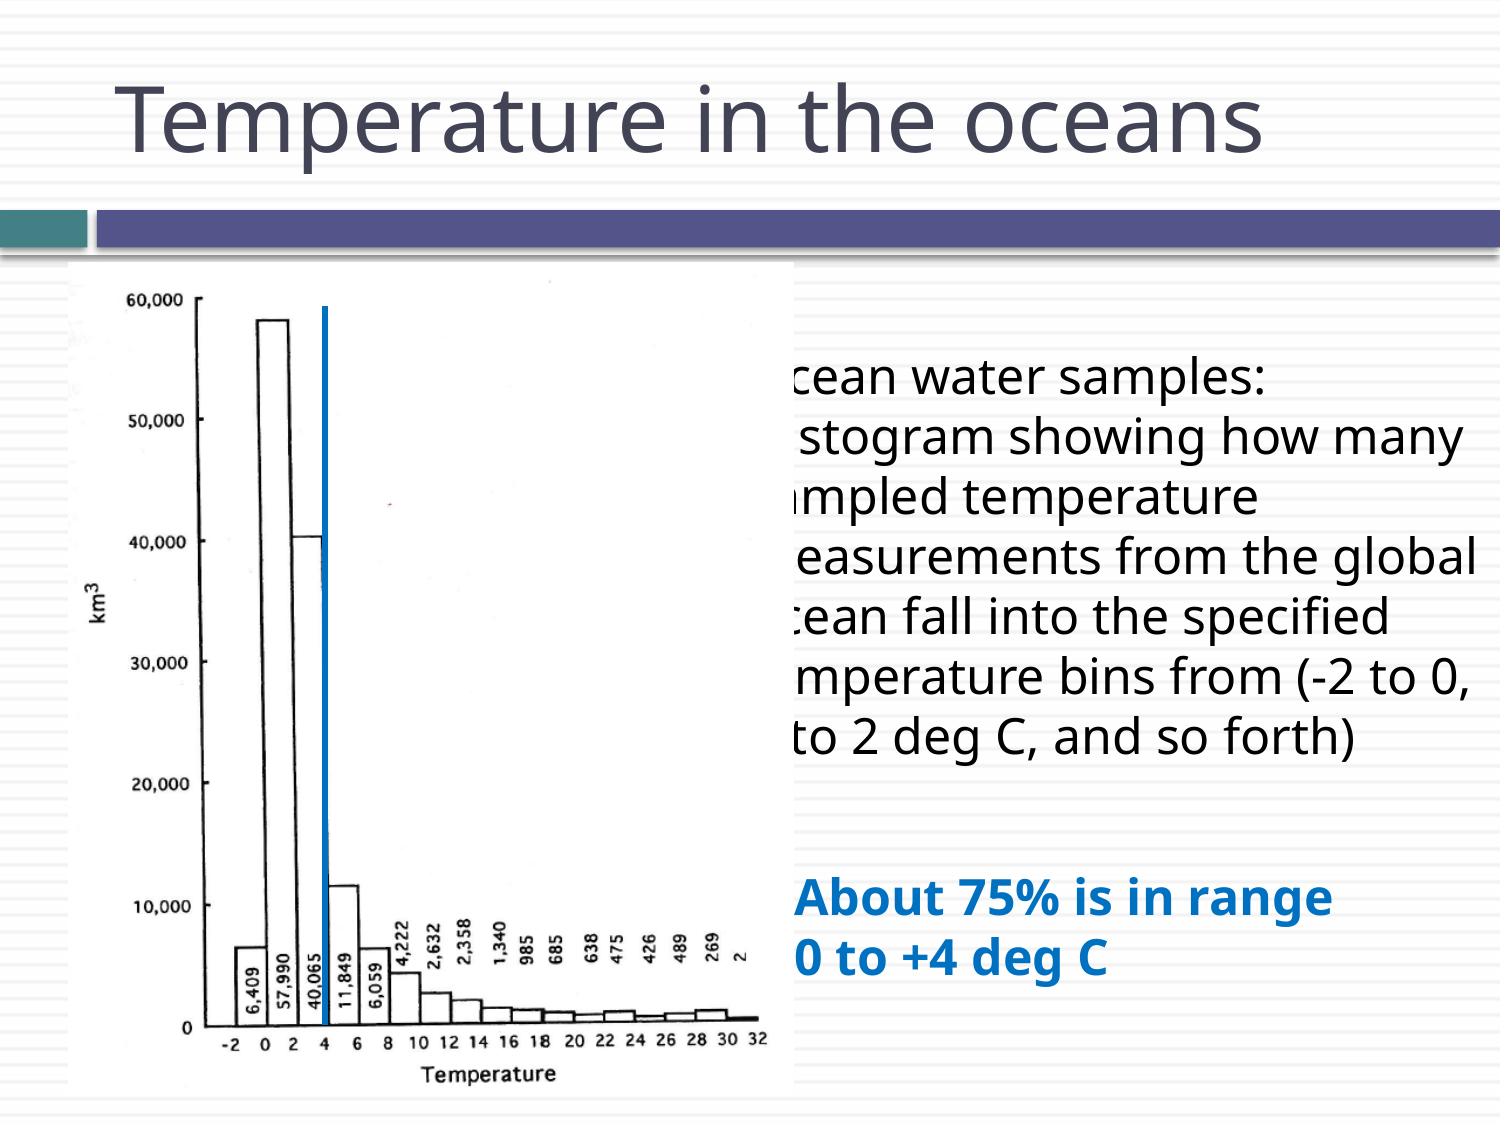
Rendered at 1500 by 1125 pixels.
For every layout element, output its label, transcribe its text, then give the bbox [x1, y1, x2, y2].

text_box Ocean water samples: Histogram showing how many sampled temperature measurements from the global ocean fall into the specified temperature bins from (-2 to 0, 0 to 2 deg C, and so forth) [800, 336, 1500, 772]
text_box About 75% is in range 0 to +4 deg C [800, 797, 1362, 993]
title Temperature in the oceans [99, 44, 1425, 188]
picture [68, 261, 794, 1093]
